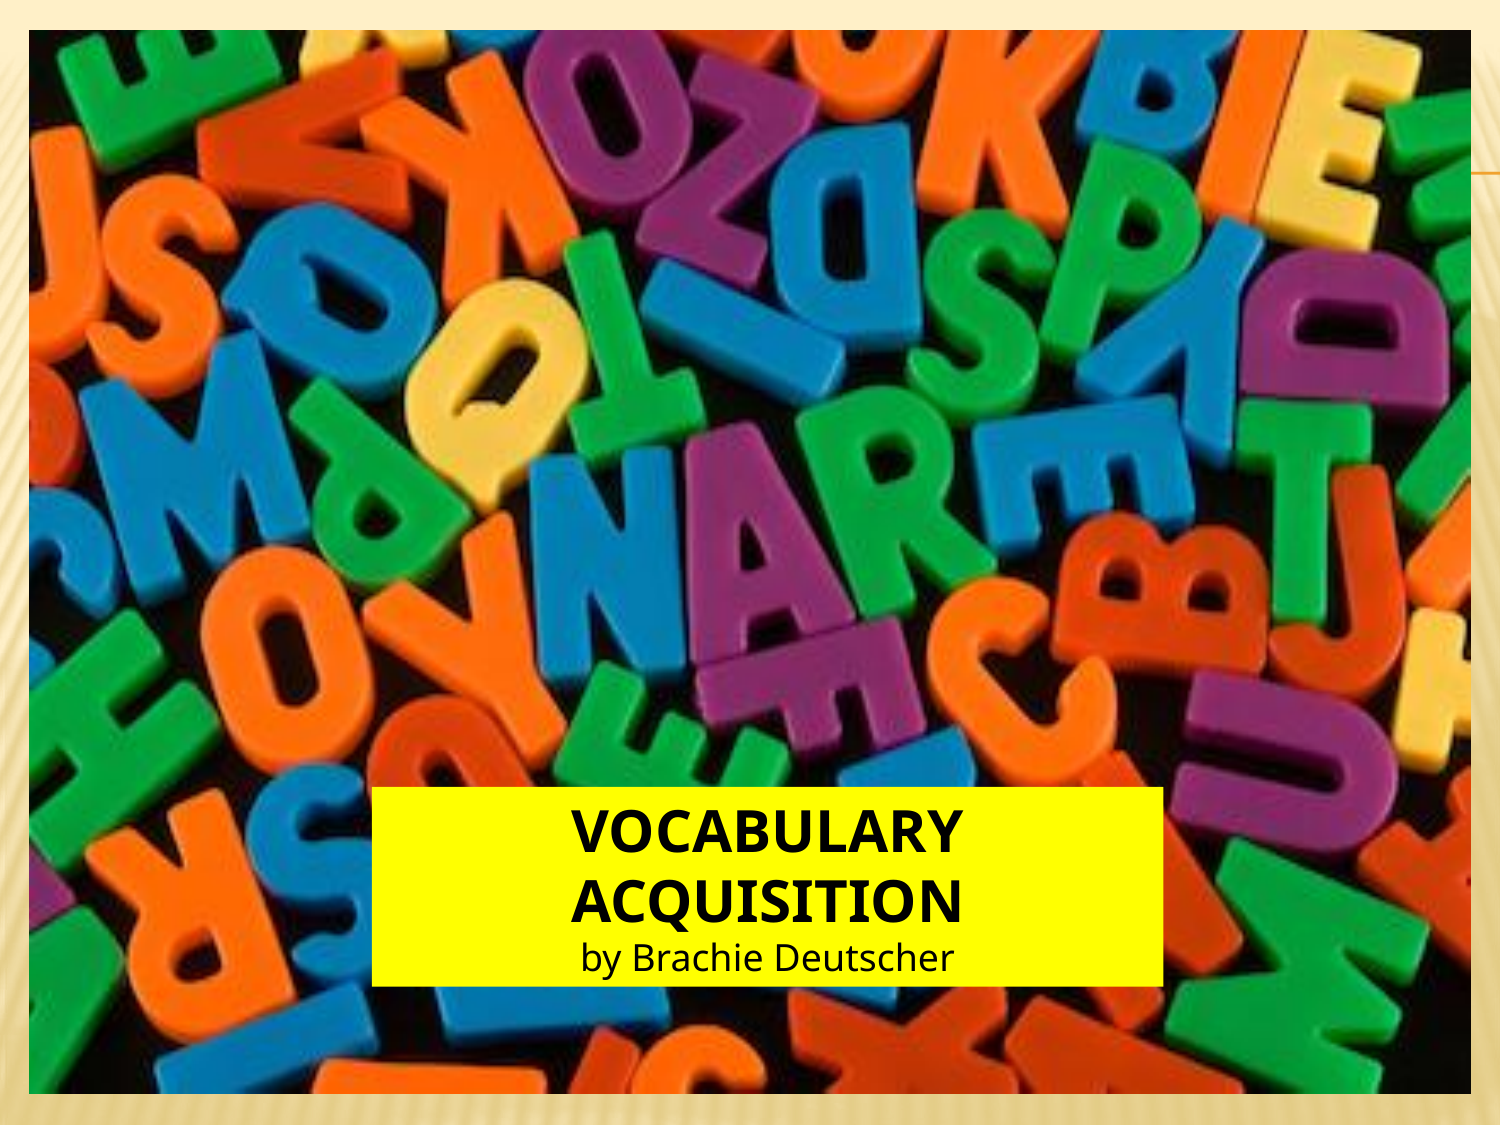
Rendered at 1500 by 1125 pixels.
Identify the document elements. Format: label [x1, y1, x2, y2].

list [29, 30, 1471, 1095]
